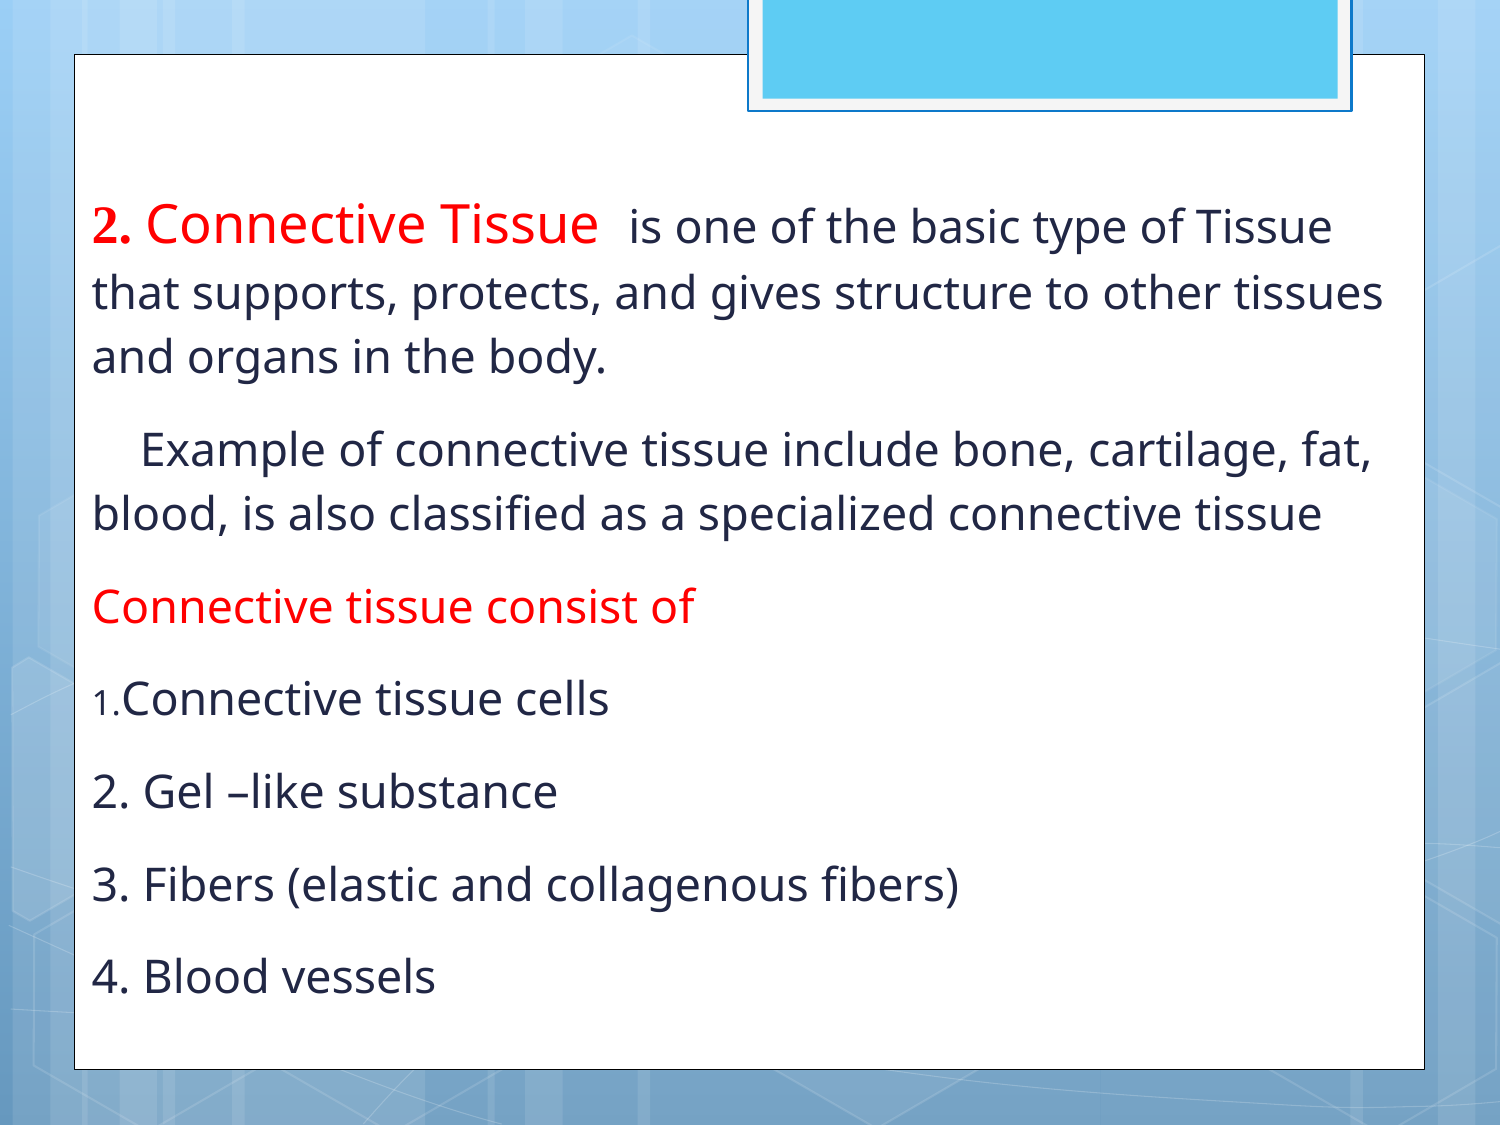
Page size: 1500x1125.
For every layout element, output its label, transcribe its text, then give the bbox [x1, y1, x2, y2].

list 2. Connective Tissue is one of the basic type of Tissue that supports, protects, and gives structure to other tissues and organs in the body. Example of connective tissue include bone, cartilage, fat, blood, is also classified as a specialized connective tissue Connective tissue consist of 1.Connective tissue cells 2. Gel –like substance 3. Fibers (elastic and collagenous fibers) 4. Blood vessels [76, 172, 1400, 1035]
